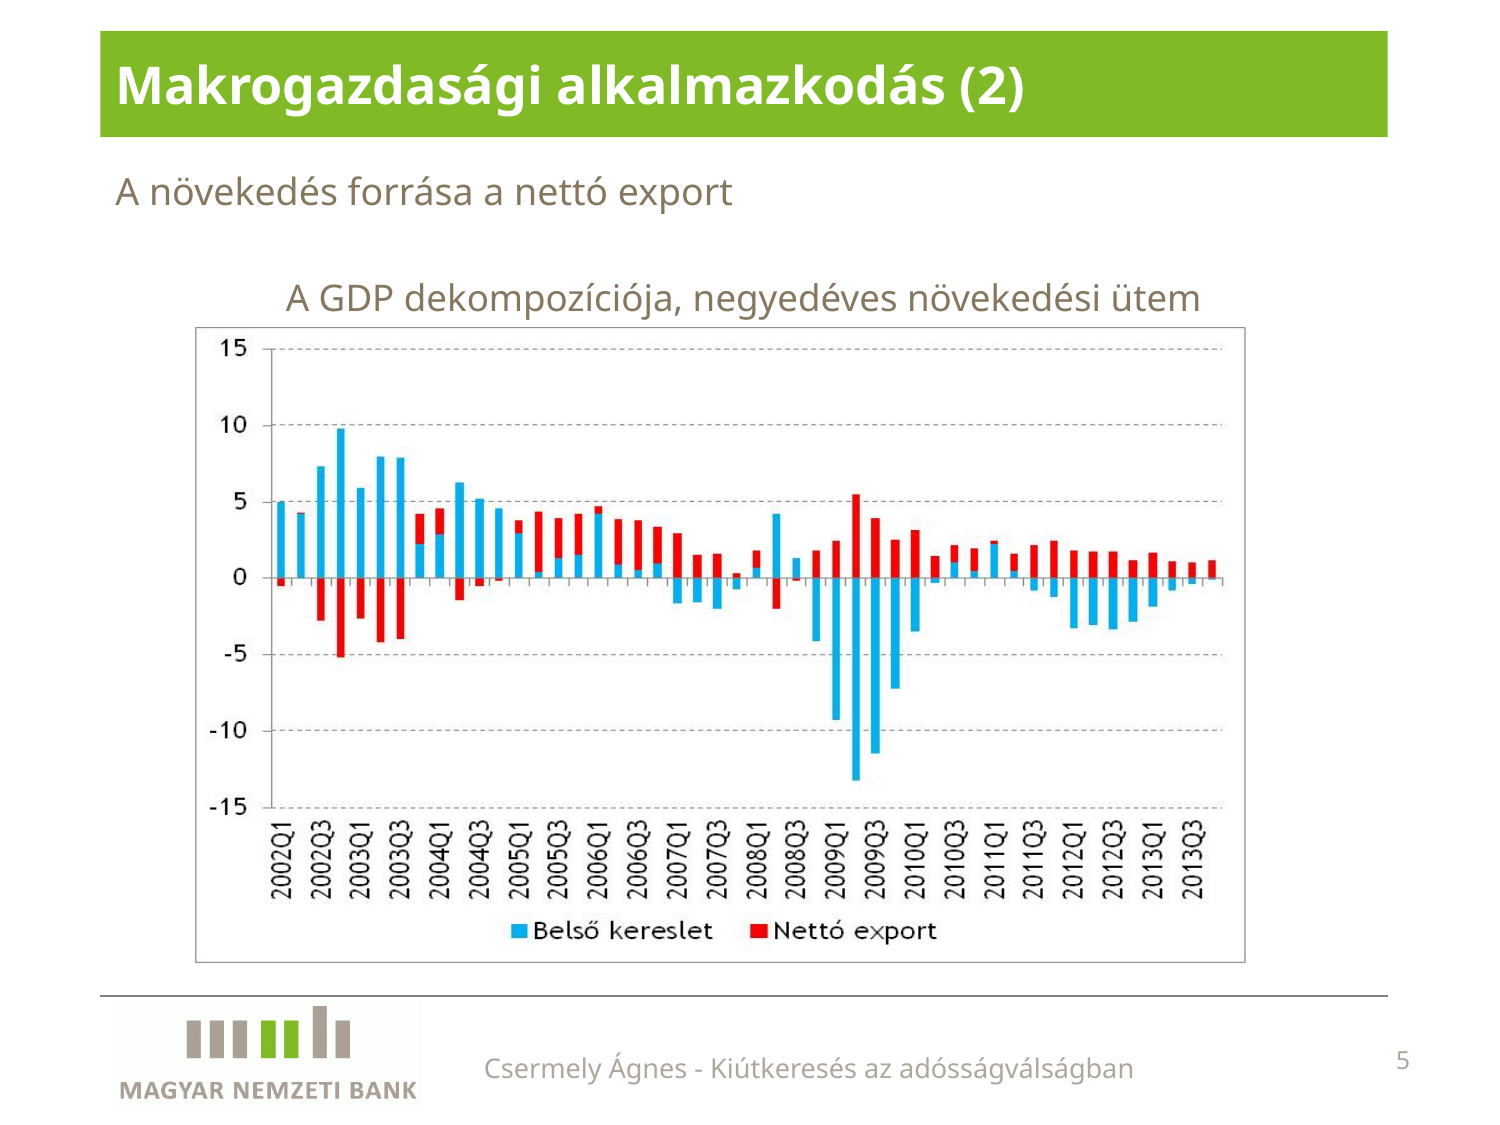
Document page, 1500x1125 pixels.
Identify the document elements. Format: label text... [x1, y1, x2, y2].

picture [112, 999, 422, 1107]
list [194, 325, 1247, 965]
title Makrogazdasági alkalmazkodás (2) [100, 30, 1388, 138]
list A GDP dekompozíciója, negyedéves növekedési ütem [100, 267, 1388, 327]
slide_number 5 [1305, 1031, 1425, 1092]
footer Csermely Ágnes - Kiútkeresés az adósságválságban [468, 1031, 1270, 1092]
list A növekedés forrása a nettó export [100, 160, 1388, 244]
